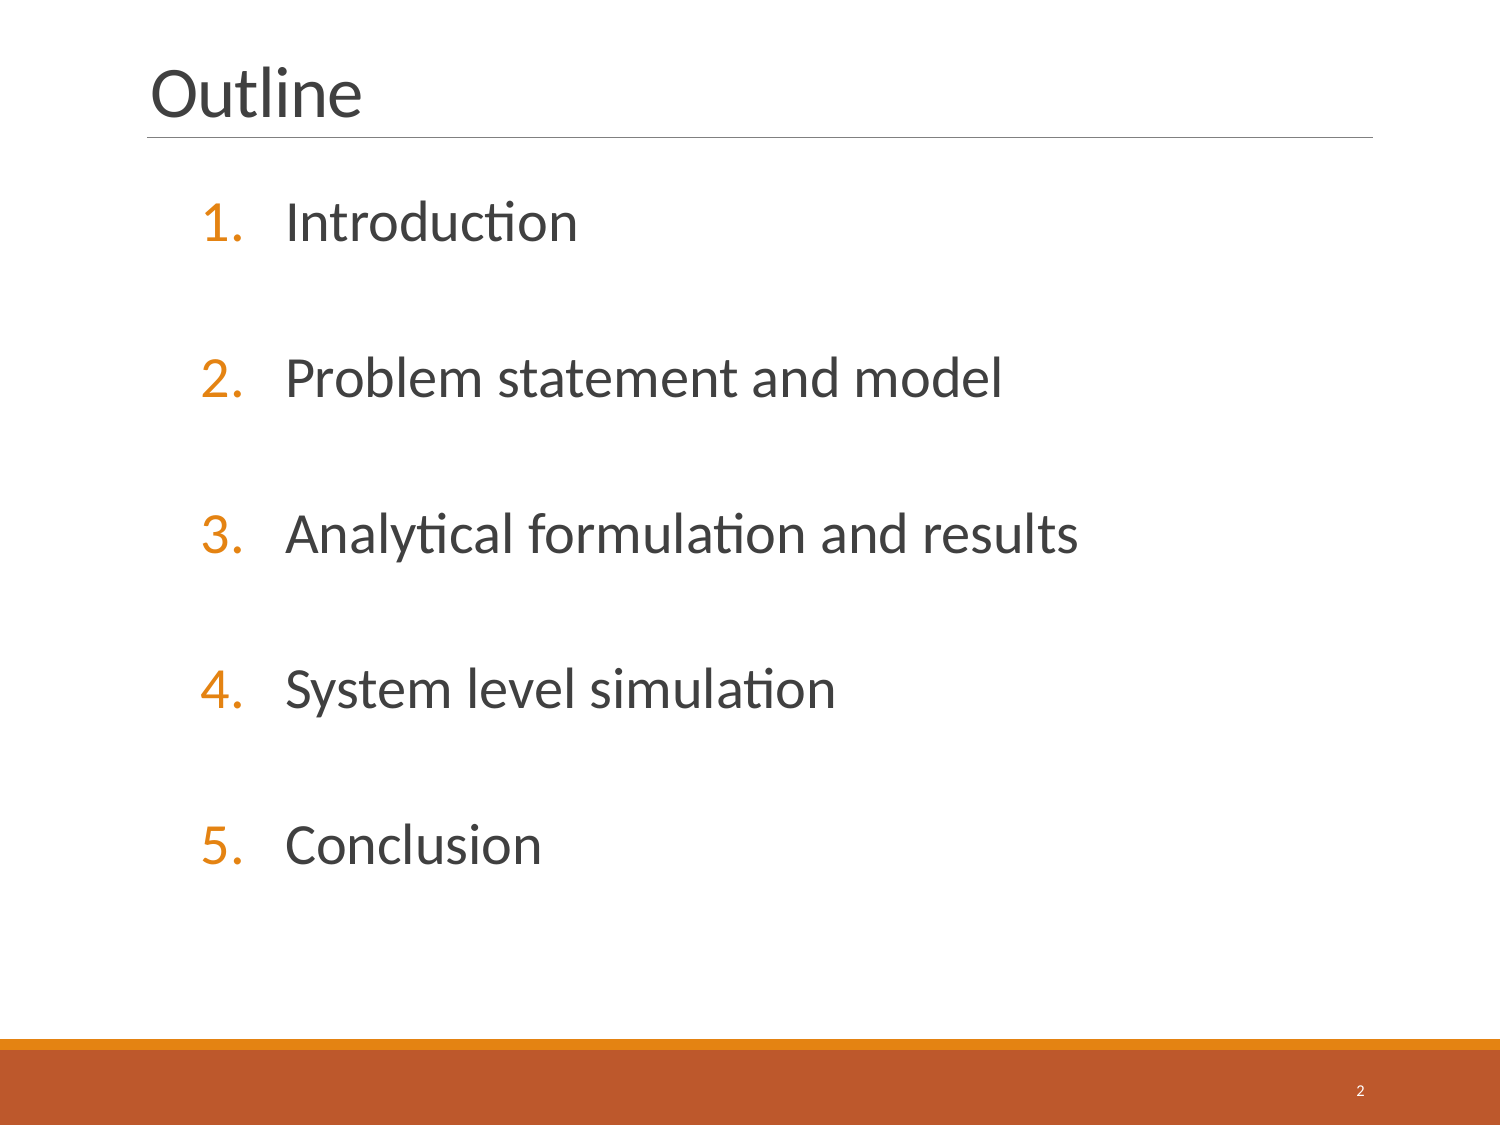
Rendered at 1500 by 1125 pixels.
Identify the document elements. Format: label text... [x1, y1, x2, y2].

list Introduction Problem statement and model Analytical formulation and results System level simulation Conclusion [135, 183, 1373, 901]
slide_number 2 [1218, 1059, 1380, 1120]
title Outline [135, 49, 1373, 140]
